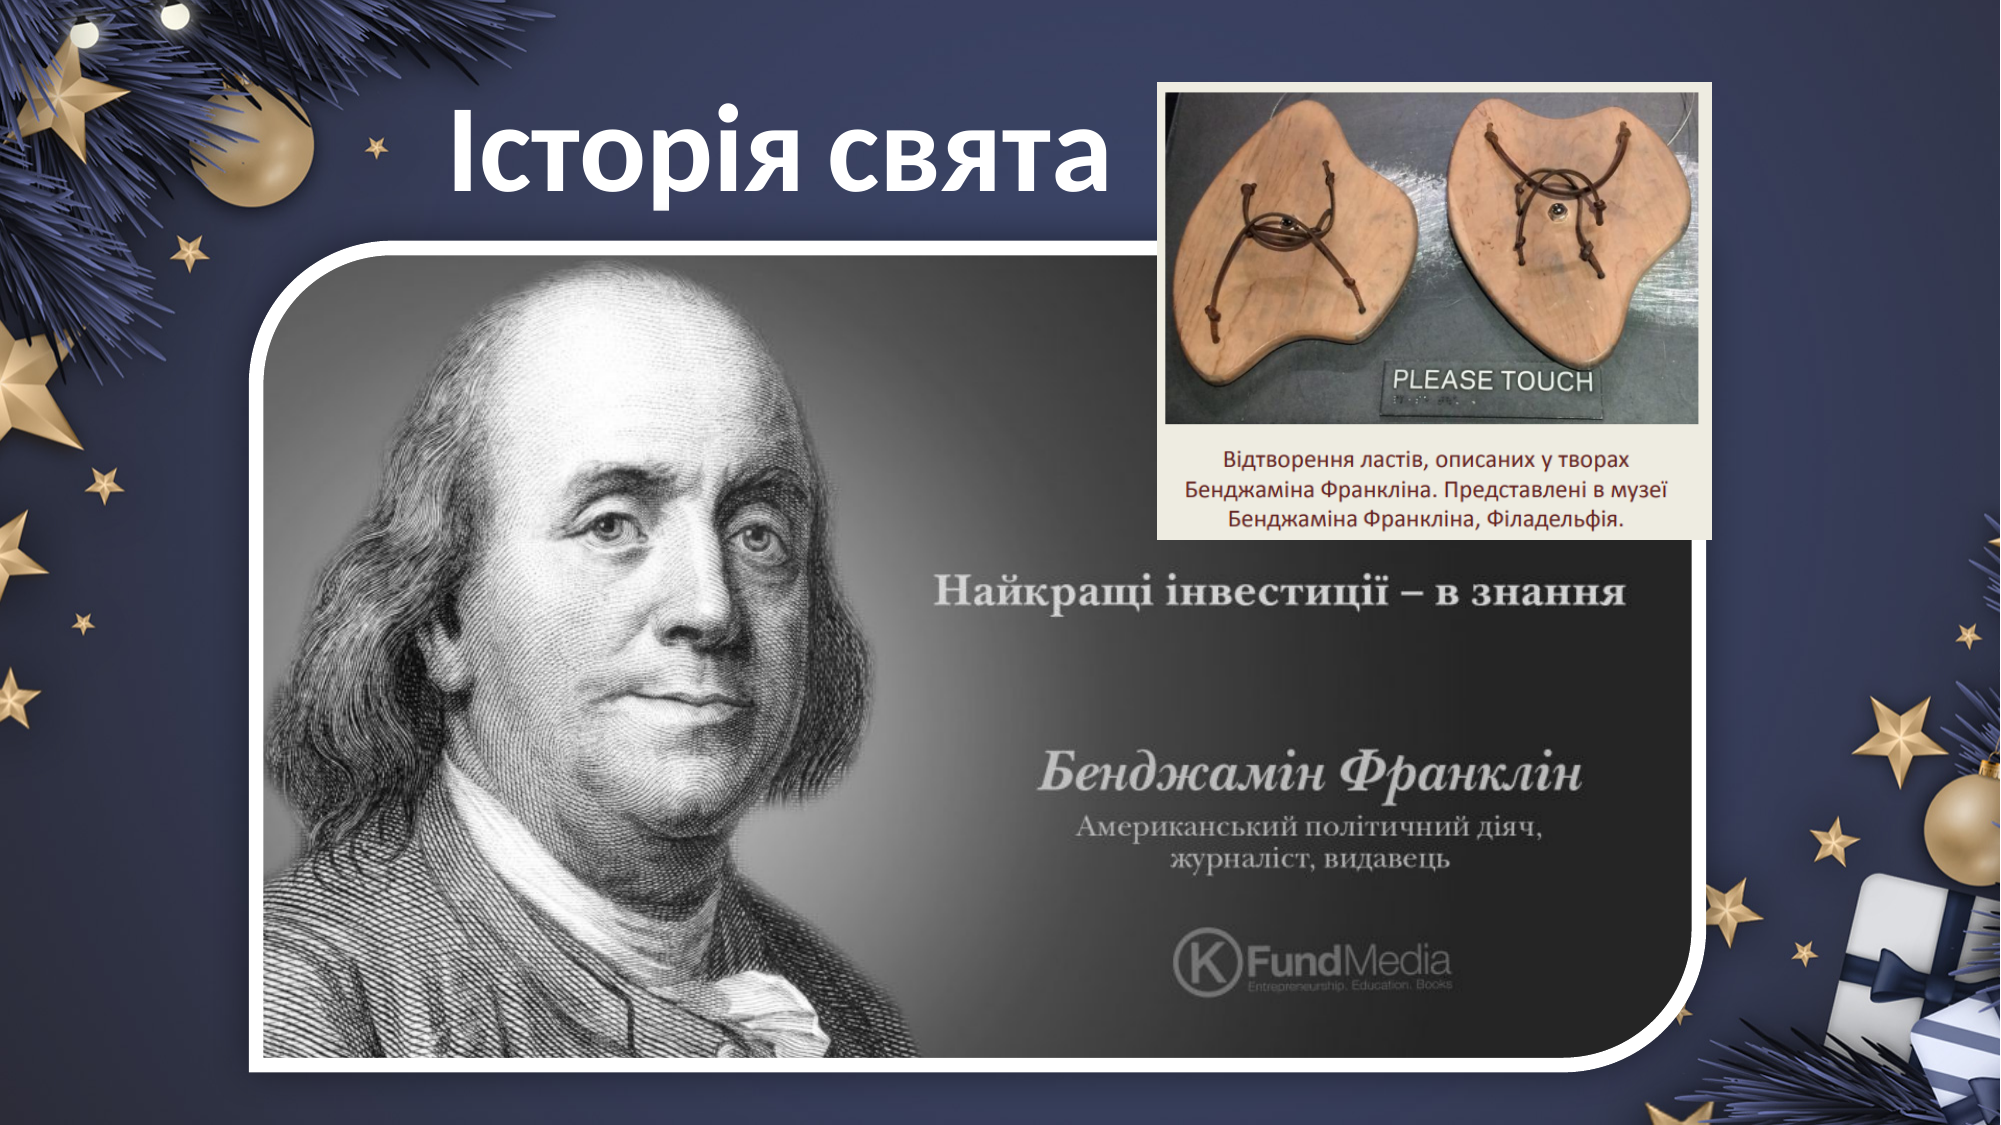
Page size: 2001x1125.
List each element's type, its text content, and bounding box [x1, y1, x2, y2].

title Історія свята [431, 42, 1247, 213]
picture [0, 0, 2000, 1125]
